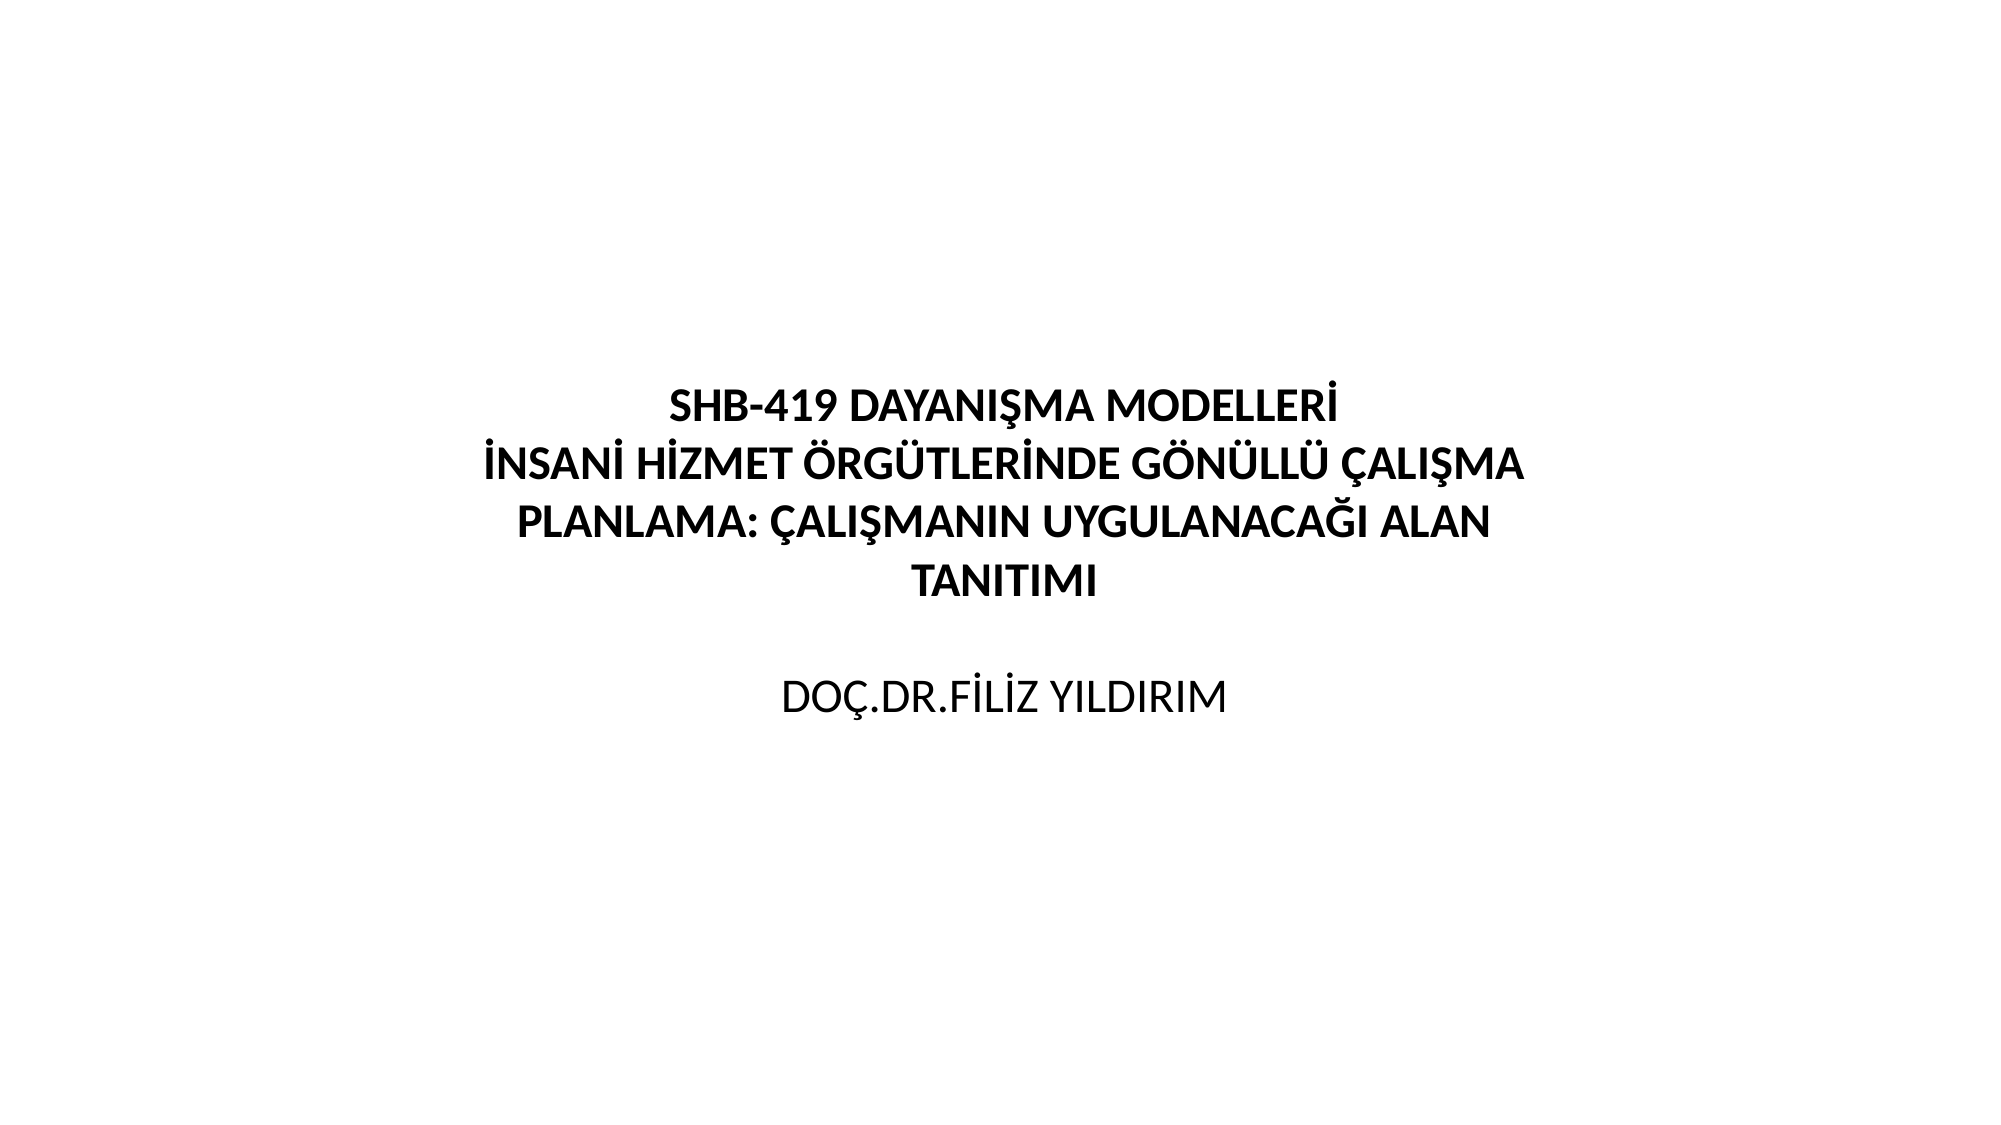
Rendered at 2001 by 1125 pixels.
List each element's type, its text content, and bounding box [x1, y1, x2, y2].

title SHB-419 DAYANIŞMA MODELLERİ İNSANİ HİZMET ÖRGÜTLERİNDE GÖNÜLLÜ ÇALIŞMA PLANLAMA: ÇALIŞMANIN UYGULANACAĞI ALAN TANITIMI DOÇ.DR.FİLİZ YILDIRIM [442, 247, 1568, 731]
